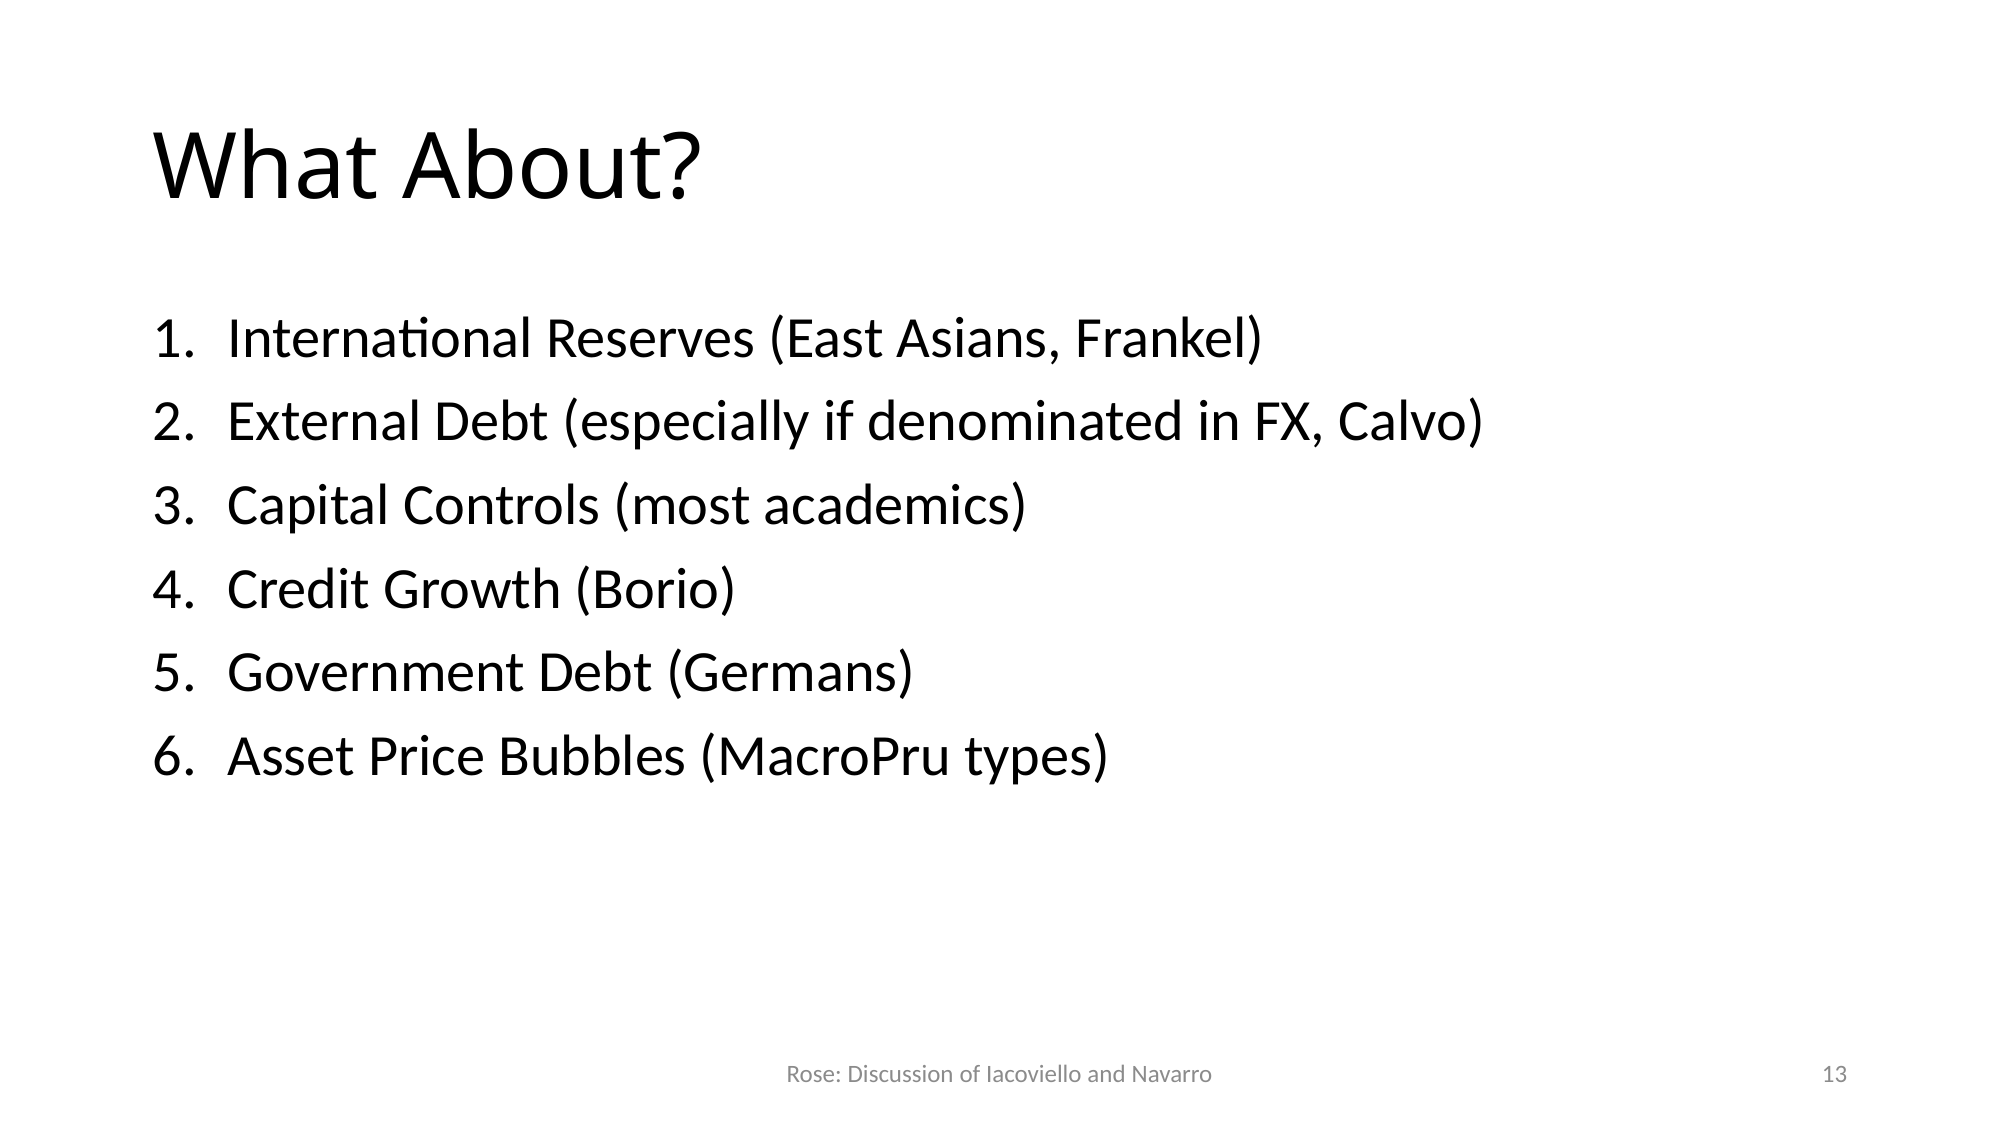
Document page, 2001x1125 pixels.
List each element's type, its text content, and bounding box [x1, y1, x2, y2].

list International Reserves (East Asians, Frankel) External Debt (especially if denominated in FX, Calvo) Capital Controls (most academics) Credit Growth (Borio) Government Debt (Germans) Asset Price Bubbles (MacroPru types) [137, 299, 1863, 1014]
footer Rose: Discussion of Iacoviello and Navarro [662, 1042, 1338, 1103]
slide_number 13 [1412, 1042, 1863, 1103]
title What About? [137, 59, 1863, 278]
